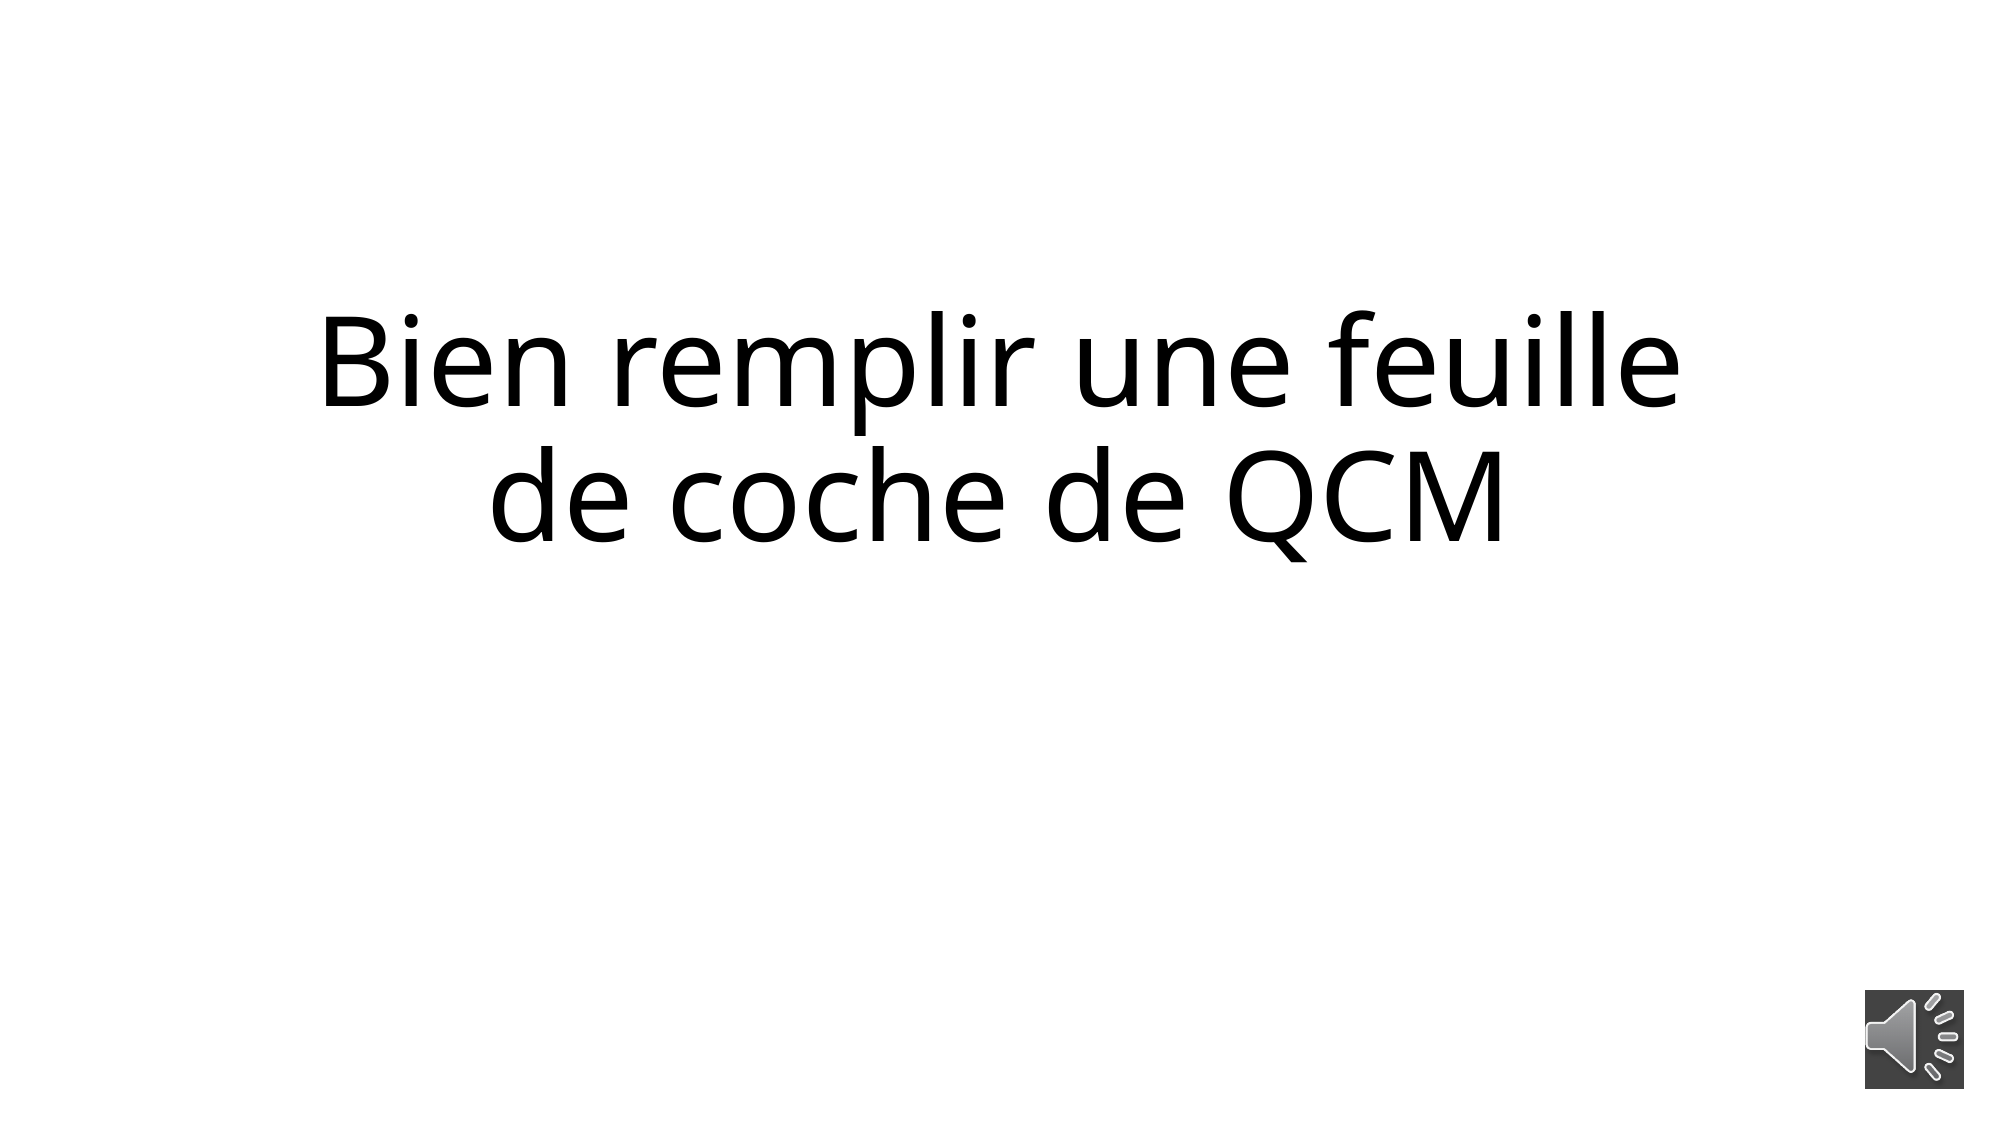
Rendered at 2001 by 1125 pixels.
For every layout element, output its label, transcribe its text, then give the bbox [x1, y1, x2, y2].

title Bien remplir une feuille de coche de QCM [249, 184, 1750, 576]
picture [1864, 989, 1965, 1090]
